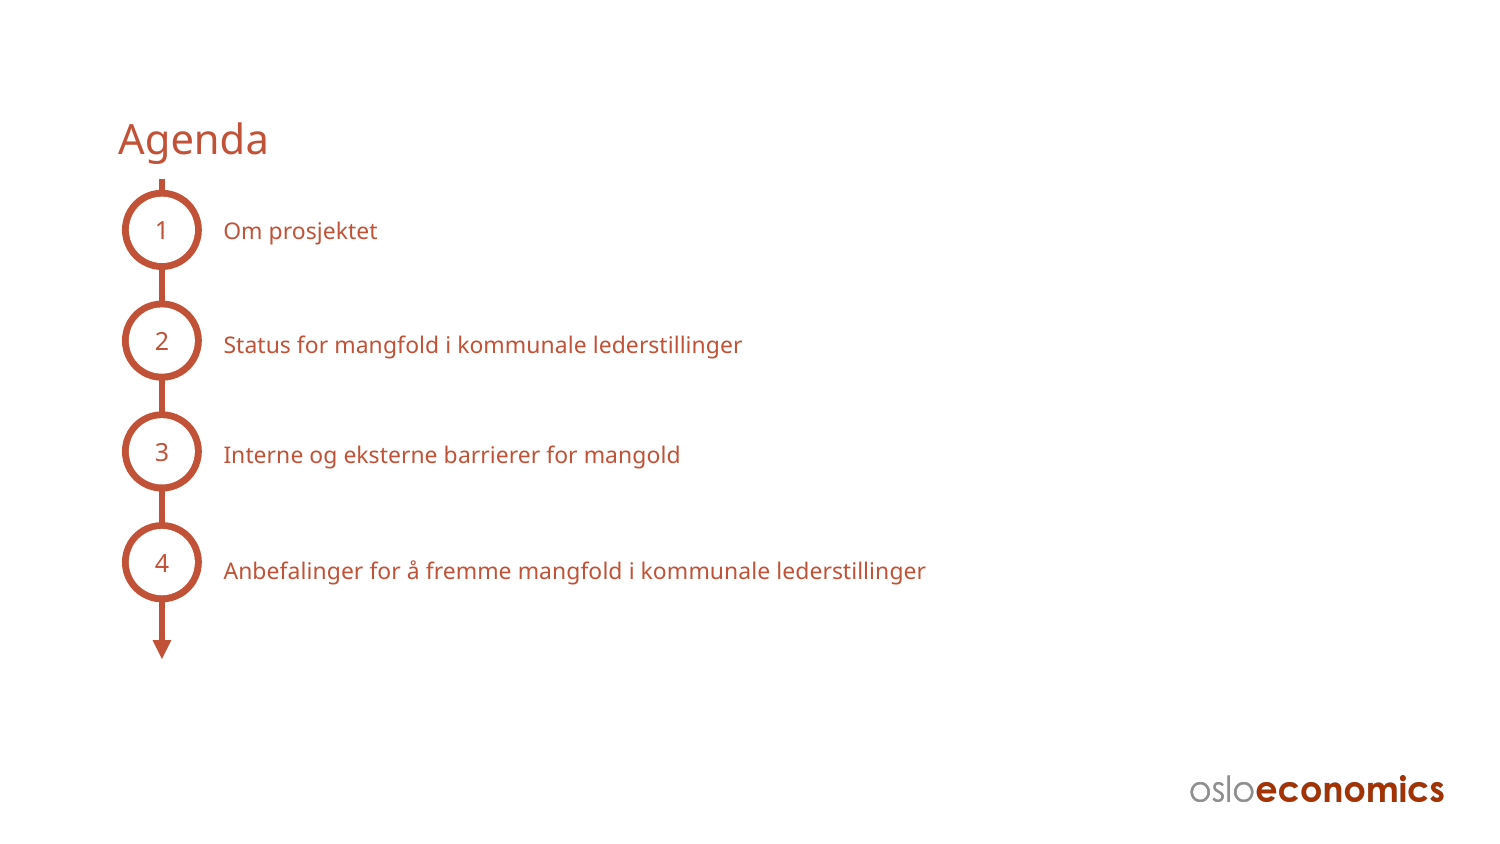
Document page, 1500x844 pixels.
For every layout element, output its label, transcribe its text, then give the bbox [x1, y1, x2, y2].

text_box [121, 300, 203, 381]
title Agenda [118, 108, 1441, 174]
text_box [121, 411, 203, 492]
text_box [121, 521, 203, 603]
text_box Anbefalinger for å fremme mangfold i kommunale lederstillinger [208, 548, 1135, 592]
picture [1190, 775, 1444, 802]
text_box Interne og eksterne barrierer for mangold [208, 433, 1135, 476]
text_box Status for mangfold i kommunale lederstillinger [208, 322, 1135, 365]
text_box Om prosjektet [208, 208, 873, 252]
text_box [121, 189, 203, 271]
